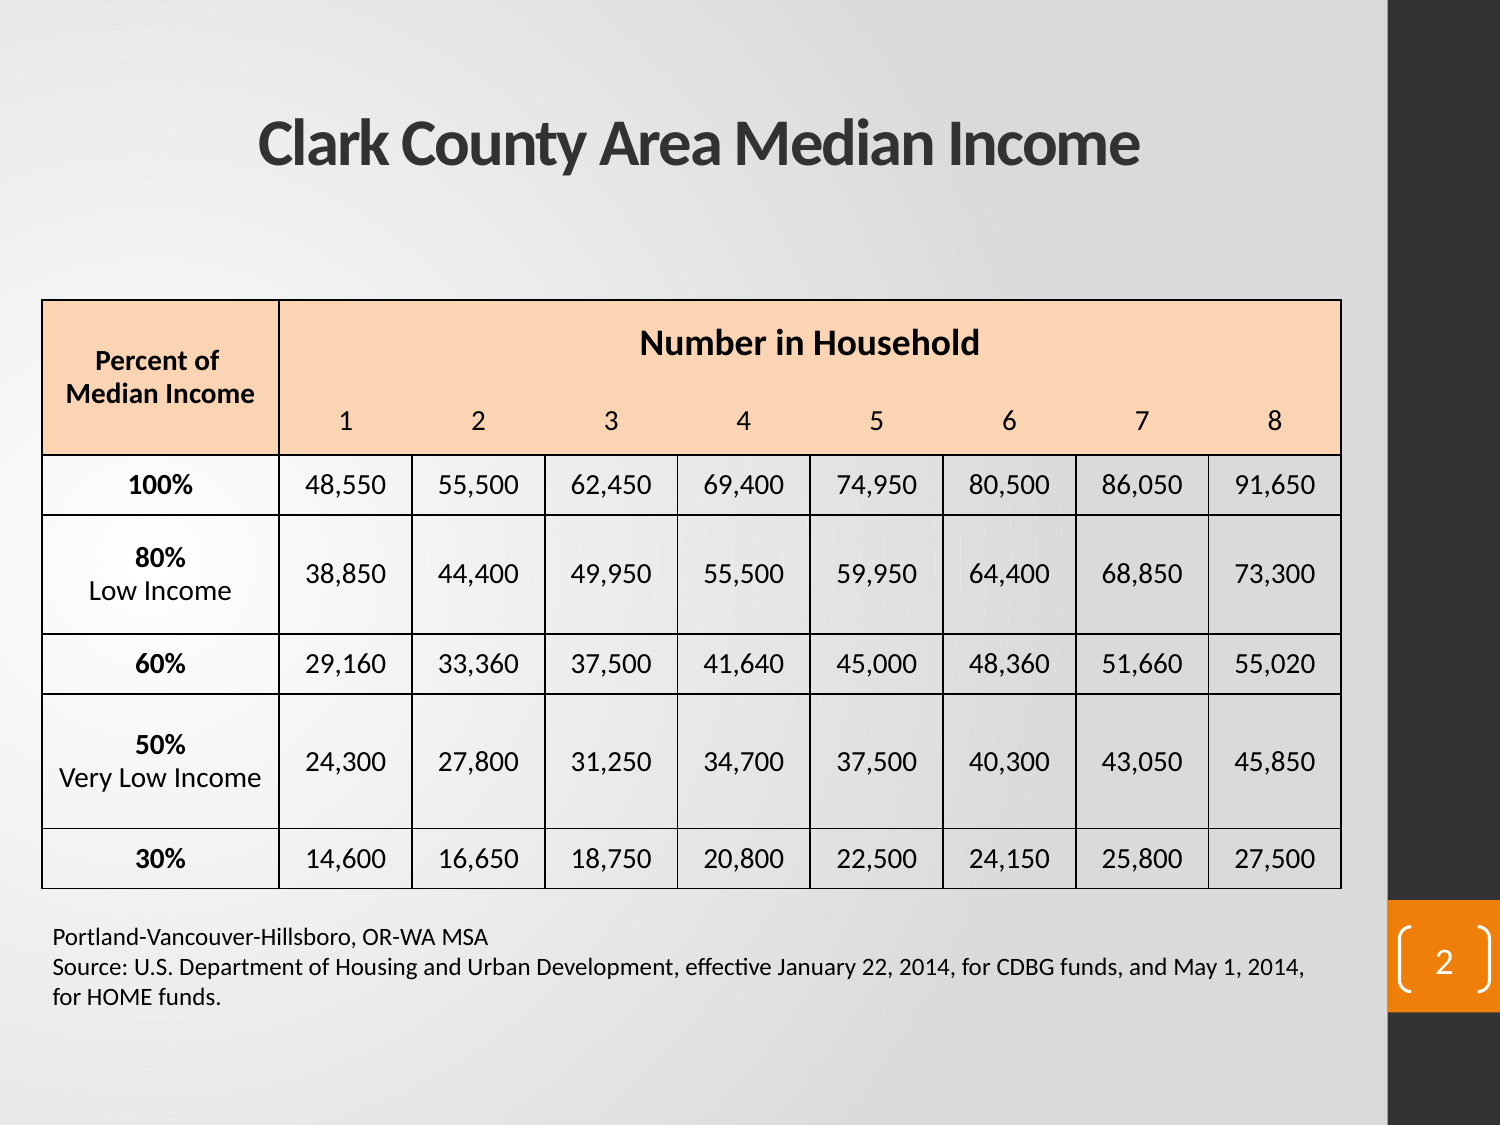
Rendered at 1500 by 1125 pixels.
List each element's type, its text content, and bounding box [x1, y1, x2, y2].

table_cell 86,050 [1077, 456, 1208, 514]
table_cell 74,950 [811, 456, 942, 514]
table_cell 38,850 [280, 516, 411, 633]
text_box Portland-Vancouver-Hillsboro, OR-WA MSA Source: U.S. Department of Housing and Urban Development, effective January 22, 2014, for CDBG funds, and May 1, 2014, for HOME funds. [37, 913, 1350, 1018]
table_cell 64,400 [944, 516, 1075, 633]
table_cell 3 [545, 387, 678, 454]
table_cell 7 [1076, 387, 1209, 454]
table_cell 80% Low Income [43, 516, 278, 633]
table_cell 18,750 [546, 829, 677, 888]
table_cell 37,500 [811, 695, 942, 828]
table_cell 80,500 [944, 456, 1075, 514]
table_cell 45,000 [811, 635, 942, 693]
table_cell 22,500 [811, 829, 942, 888]
table_cell 25,800 [1077, 829, 1208, 888]
table_cell 91,650 [1209, 456, 1340, 514]
table_cell 60% [43, 635, 278, 693]
title Clark County Area Median Income [75, 45, 1325, 233]
table_cell 16,650 [413, 829, 544, 888]
table_cell 33,360 [413, 635, 544, 693]
table_cell 1 [280, 387, 412, 454]
table_cell 48,360 [944, 635, 1075, 693]
table_cell 37,500 [546, 635, 677, 693]
table_cell 30% [43, 829, 278, 888]
table_cell 55,500 [413, 456, 544, 514]
table_cell 43,050 [1077, 695, 1208, 828]
table_cell 51,660 [1077, 635, 1208, 693]
table_header Number in Household [280, 301, 1340, 387]
table_cell 69,400 [678, 456, 809, 514]
table_cell 73,300 [1209, 516, 1340, 633]
table_cell 27,800 [413, 695, 544, 828]
table_cell 24,150 [944, 829, 1075, 888]
table_cell 100% [43, 456, 278, 514]
slide_number 2 [1397, 925, 1492, 994]
table_cell 5 [810, 387, 943, 454]
table_cell 48,550 [280, 456, 411, 514]
table_cell 50% Very Low Income [43, 695, 278, 828]
table_cell 31,250 [546, 695, 677, 828]
table_cell 41,640 [678, 635, 809, 693]
table_cell 55,500 [678, 516, 809, 633]
table_cell 49,950 [546, 516, 677, 633]
table_cell 34,700 [678, 695, 809, 828]
table_cell 40,300 [944, 695, 1075, 828]
table_cell 29,160 [280, 635, 411, 693]
table_cell 2 [412, 387, 545, 454]
table_cell 45,850 [1209, 695, 1340, 828]
table_cell 24,300 [280, 695, 411, 828]
table_cell 55,020 [1209, 635, 1340, 693]
table_cell 44,400 [413, 516, 544, 633]
table_cell 68,850 [1077, 516, 1208, 633]
table_cell 59,950 [811, 516, 942, 633]
table_cell 62,450 [546, 456, 677, 514]
table_cell 8 [1209, 387, 1340, 454]
table_cell 4 [678, 387, 810, 454]
table_cell 20,800 [678, 829, 809, 888]
table_cell 14,600 [280, 829, 411, 888]
table_header Percent of Median Income [43, 301, 278, 454]
table_cell 27,500 [1209, 829, 1340, 888]
table_cell 6 [943, 387, 1076, 454]
